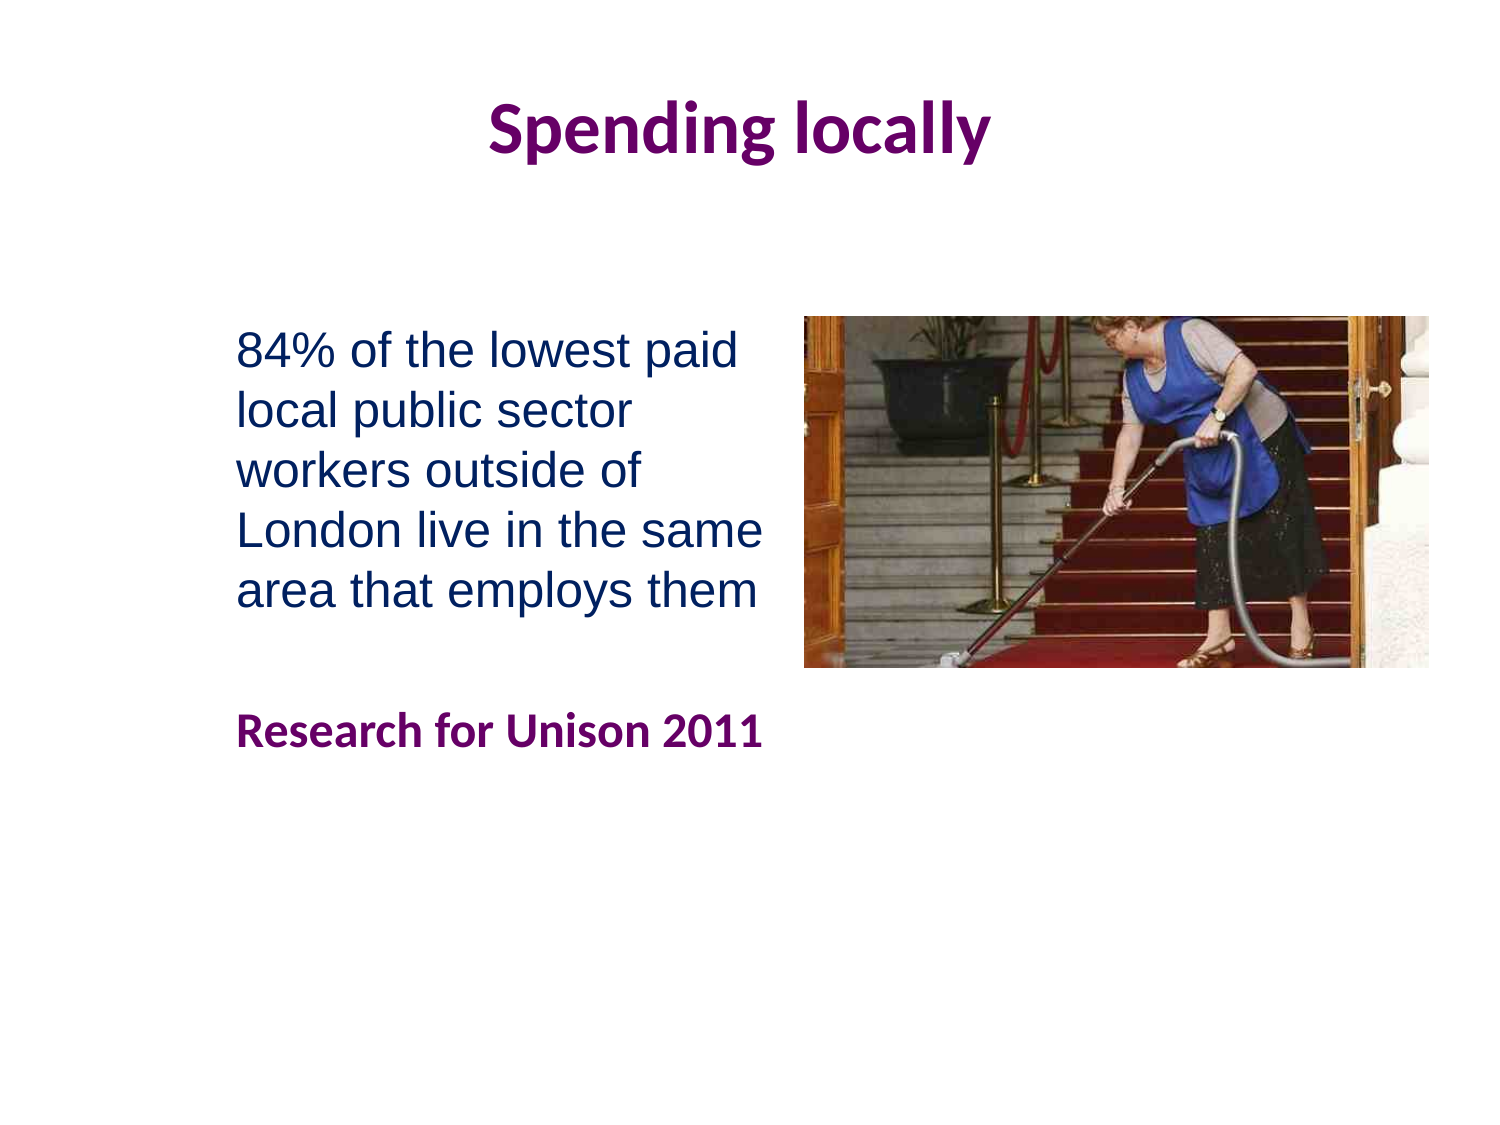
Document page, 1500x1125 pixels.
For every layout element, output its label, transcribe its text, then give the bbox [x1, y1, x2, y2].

text_box 84% of the lowest paid local public sector workers outside of London live in the same area that employs them Research for Unison 2011 [221, 259, 784, 885]
title Spending locally [84, 30, 1397, 218]
picture [804, 316, 1429, 668]
